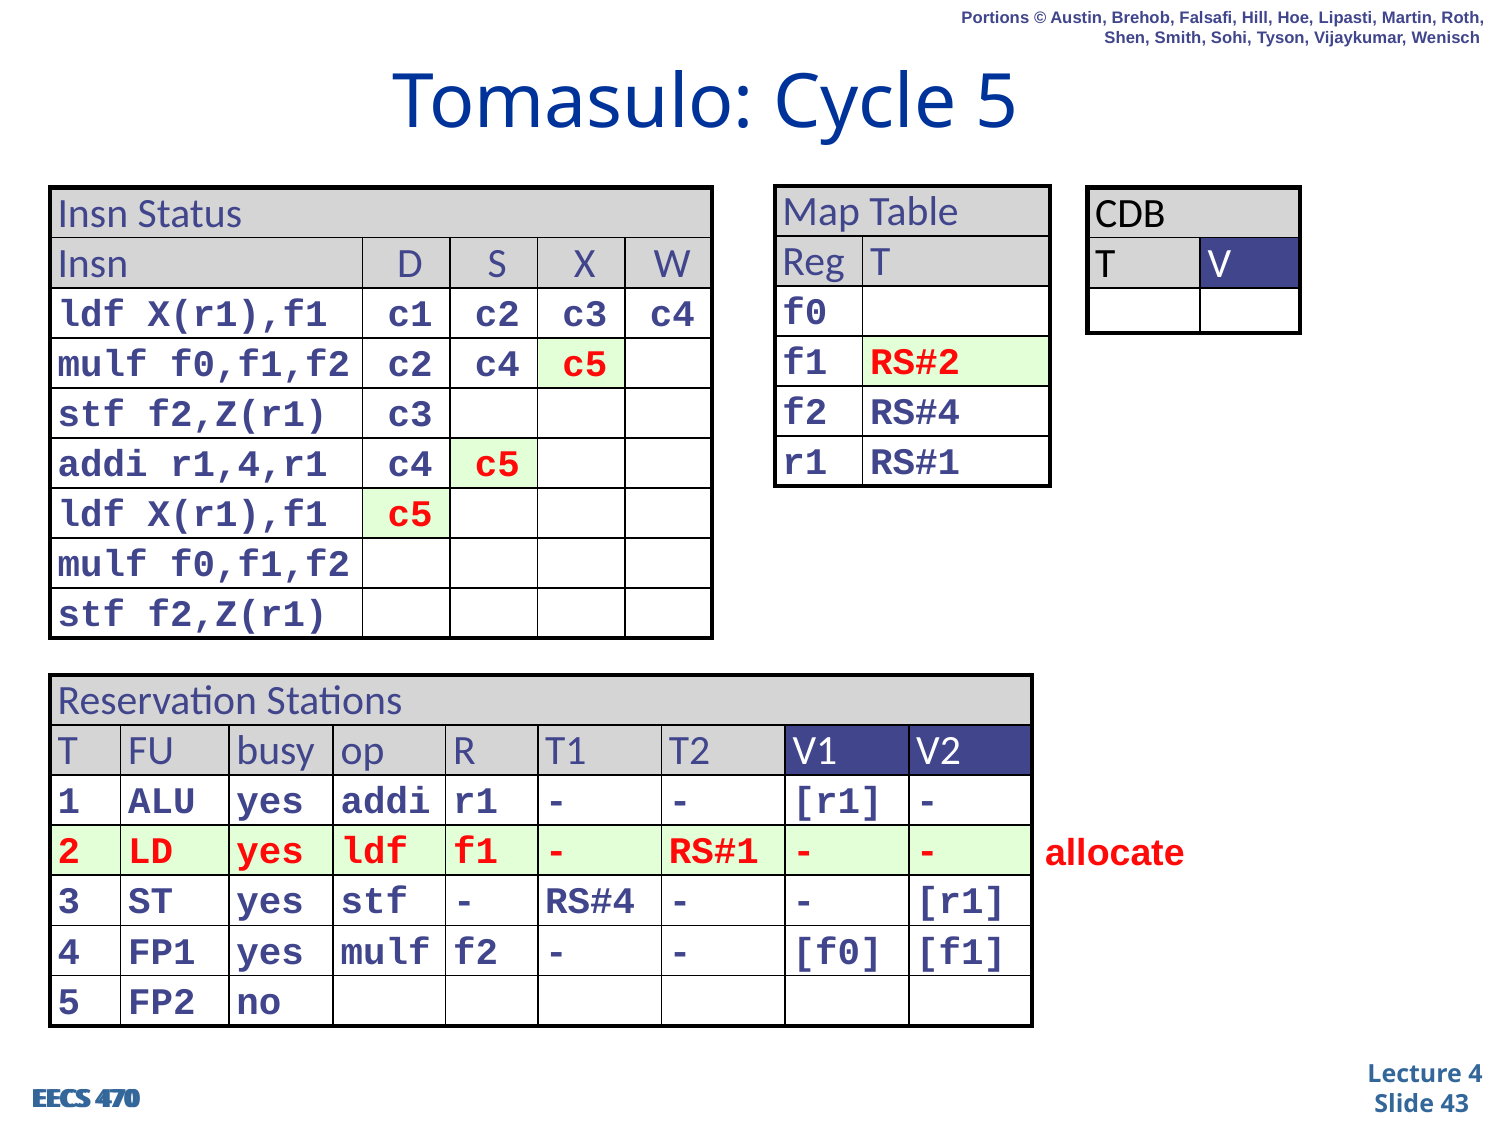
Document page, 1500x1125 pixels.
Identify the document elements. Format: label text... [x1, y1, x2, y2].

table_cell T [1090, 238, 1199, 287]
table_cell ldf [334, 826, 445, 874]
table_cell [538, 489, 624, 537]
table_cell mulf f0,f1,f2 [52, 339, 362, 387]
table_cell 4 [52, 926, 120, 975]
table_cell [538, 389, 624, 437]
table_cell c5 [363, 489, 449, 537]
table_cell - [662, 926, 784, 975]
table_cell c3 [363, 389, 449, 437]
table_cell [363, 539, 449, 587]
table_cell r1 [446, 776, 537, 824]
table_cell FP1 [121, 926, 228, 975]
table_cell V [1201, 238, 1298, 287]
table_cell c2 [363, 339, 449, 387]
table_cell no [230, 976, 332, 1024]
table_cell [863, 287, 1048, 335]
table_cell - [910, 826, 1030, 874]
text_box [507, 610, 988, 696]
table_cell LD [121, 826, 228, 874]
table_cell Insn [52, 238, 362, 287]
table_cell T [863, 237, 1048, 285]
table_cell [451, 389, 537, 437]
table_cell [334, 976, 445, 1024]
table_header Insn Status [52, 190, 710, 237]
table_cell ldf X(r1),f1 [52, 489, 362, 537]
table_cell V1 [786, 726, 908, 774]
table_cell W [626, 238, 710, 287]
table_cell [f1] [910, 926, 1030, 975]
table_cell c3 [538, 289, 624, 337]
table_cell mulf [334, 926, 445, 975]
table_cell f2 [777, 387, 862, 435]
table_cell ST [121, 876, 228, 925]
table_cell stf f2,Z(r1) [52, 389, 362, 437]
table_cell T1 [539, 726, 661, 774]
table_cell [626, 389, 710, 437]
table_cell [626, 589, 710, 610]
table_cell [446, 976, 537, 1024]
table_cell [451, 589, 537, 636]
table_cell ldf X(r1),f1 [52, 289, 362, 337]
table_cell [539, 976, 661, 1024]
table_cell ALU [121, 776, 228, 824]
table_cell [626, 489, 710, 537]
table_cell FP2 [121, 976, 228, 1024]
table_cell addi r1,4,r1 [52, 439, 362, 487]
table_cell [363, 589, 449, 636]
table_header Map Table [777, 188, 1048, 235]
table_cell [r1] [786, 776, 908, 824]
table_cell yes [230, 926, 332, 975]
table_cell [451, 539, 537, 587]
table_cell - [539, 826, 661, 874]
table_cell V2 [910, 726, 1030, 774]
table_header Reservation Stations [52, 677, 1030, 724]
table_cell c4 [363, 439, 449, 487]
table_cell busy [230, 726, 332, 774]
table_cell yes [230, 876, 332, 925]
table_cell c2 [451, 289, 537, 337]
table_cell c5 [451, 439, 537, 487]
table_cell [626, 439, 710, 487]
table_cell [538, 439, 624, 487]
table_cell [786, 976, 908, 1024]
table_cell f1 [777, 337, 862, 385]
table_cell 5 [52, 976, 120, 1024]
table_cell Reg [777, 237, 862, 285]
table_cell [1201, 289, 1298, 331]
table_cell - [446, 876, 537, 925]
table_cell RS#1 [662, 826, 784, 874]
table_cell [r1] [910, 876, 1030, 925]
table_cell [f0] [786, 926, 908, 975]
table_cell c1 [363, 289, 449, 337]
table_cell - [786, 876, 908, 925]
text_box allocate [1030, 820, 1200, 881]
table_cell - [539, 926, 661, 975]
table_cell c5 [538, 339, 624, 387]
table_cell - [910, 776, 1030, 824]
table_cell mulf f0,f1,f2 [52, 539, 362, 587]
table_cell T [52, 726, 120, 774]
table_cell c4 [626, 289, 710, 337]
table_cell [626, 339, 710, 387]
table_cell [662, 976, 784, 1024]
table_header CDB [1090, 190, 1298, 237]
table_cell r1 [777, 437, 862, 484]
table_cell yes [230, 826, 332, 874]
table_cell yes [230, 776, 332, 824]
table_cell [538, 539, 624, 587]
table_cell - [662, 776, 784, 824]
table_cell 1 [52, 776, 120, 824]
table_cell - [786, 826, 908, 874]
table_cell f2 [446, 926, 537, 975]
table_cell - [539, 776, 661, 824]
table_cell RS#1 [863, 437, 1048, 484]
table_cell stf [334, 876, 445, 925]
table_cell [538, 589, 624, 610]
table_cell FU [121, 726, 228, 774]
table_cell S [451, 238, 537, 287]
table_cell [1090, 289, 1199, 331]
table_cell 2 [52, 826, 120, 874]
table_cell RS#2 [863, 337, 1048, 385]
table_cell T2 [662, 726, 784, 774]
table_cell f1 [446, 826, 537, 874]
table_cell X [538, 238, 624, 287]
table_cell c4 [451, 339, 537, 387]
table_cell stf f2,Z(r1) [52, 589, 362, 636]
table_cell R [446, 726, 537, 774]
title Tomasulo: Cycle 5 [49, 37, 1363, 151]
table_cell addi [334, 776, 445, 824]
table_cell [626, 539, 710, 587]
table_cell 3 [52, 876, 120, 925]
table_cell f0 [777, 287, 862, 335]
table_cell [451, 489, 537, 537]
table_cell - [662, 876, 784, 925]
table_cell RS#4 [863, 387, 1048, 435]
table_cell RS#4 [539, 876, 661, 925]
table_cell op [334, 726, 445, 774]
table_cell D [363, 238, 449, 287]
table_cell [910, 976, 1030, 1024]
